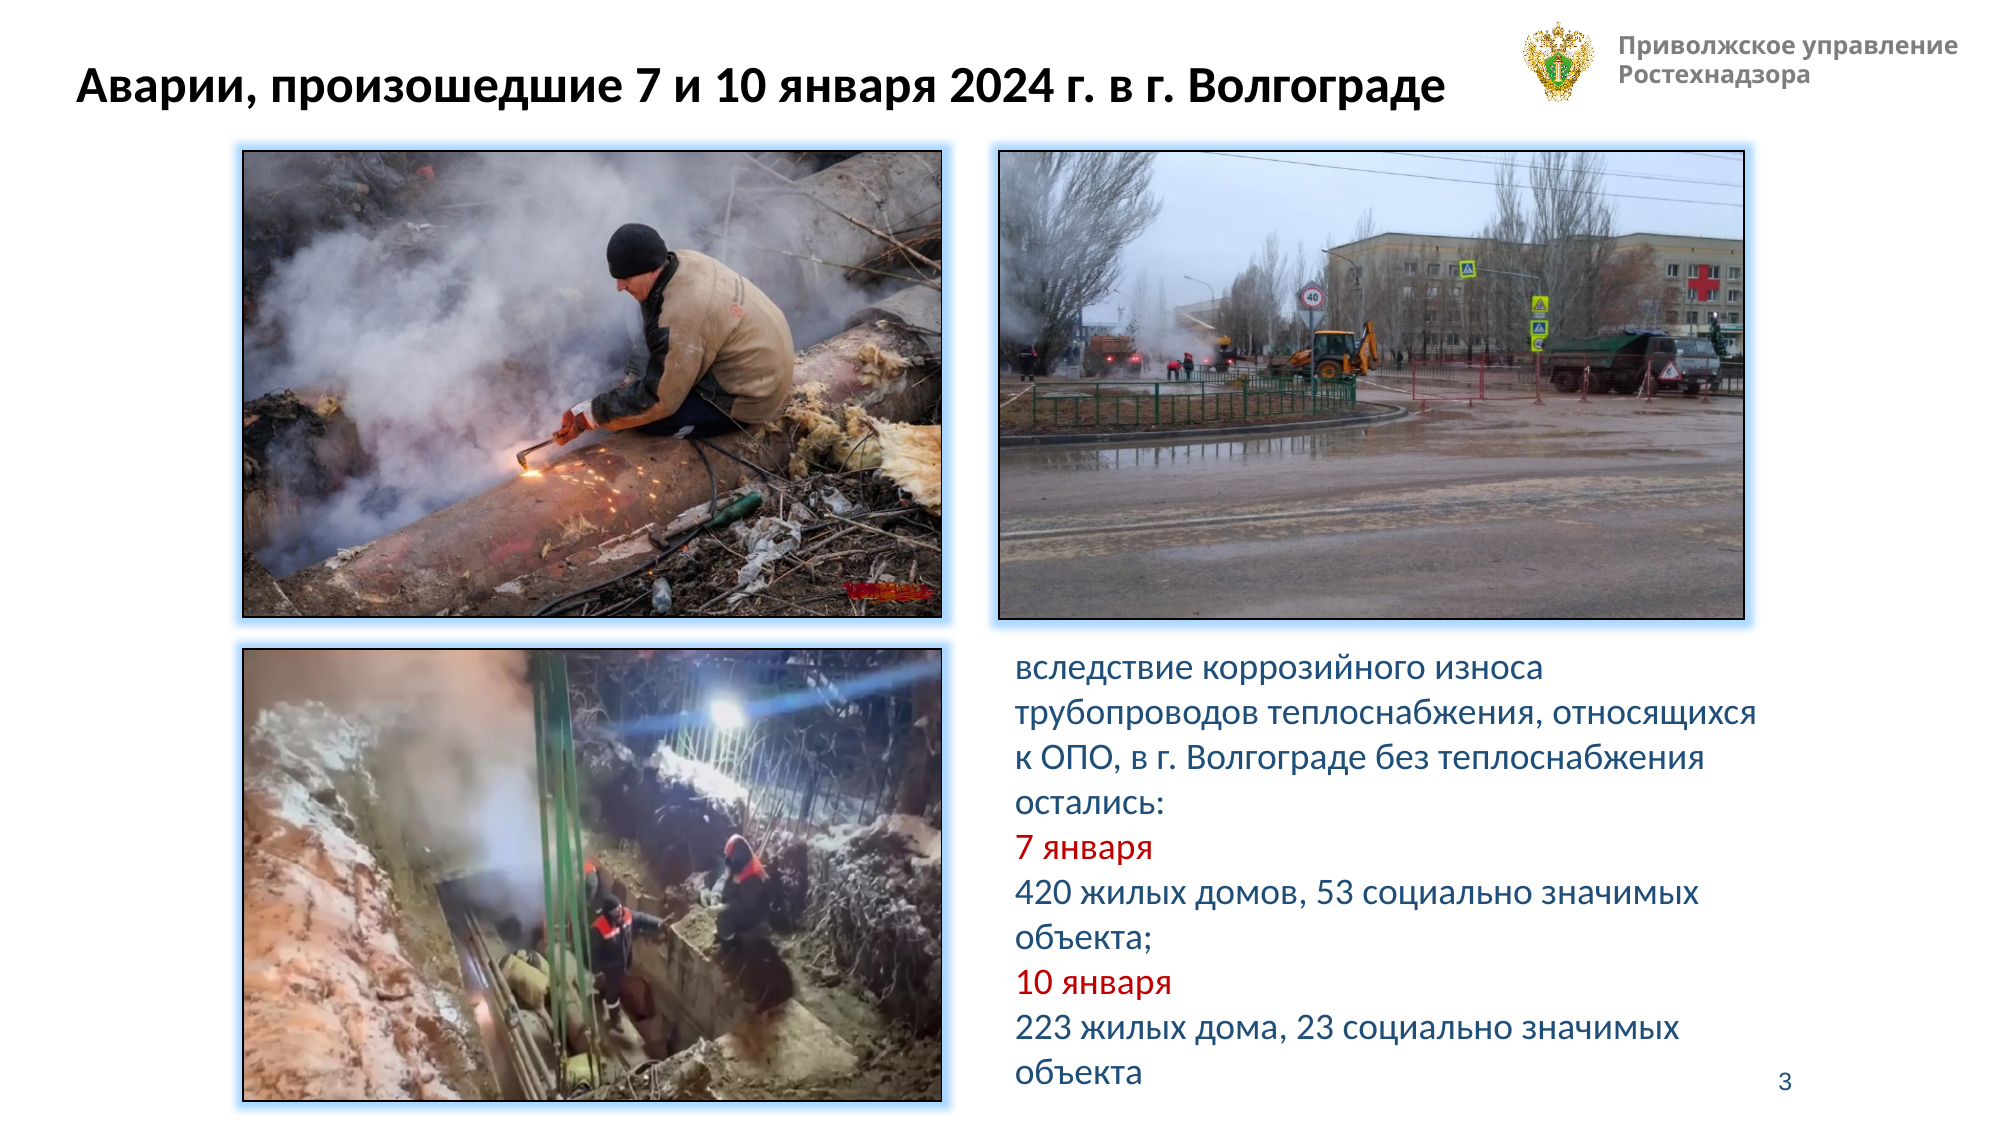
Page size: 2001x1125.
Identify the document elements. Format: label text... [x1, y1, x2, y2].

text_box Приволжское управление Ростехнадзора [1615, 28, 1961, 88]
text_box вследствие коррозийного износа трубопроводов теплоснабжения, относящихся к ОПО, в г. Волгограде без теплоснабжения остались: 7 января 420 жилых домов, 53 социально значимых объекта; 10 января 223 жилых дома, 23 социально значимых объекта [999, 634, 1787, 1100]
picture [243, 151, 941, 617]
picture [999, 151, 1744, 619]
text_box Аварии, произошедшие 7 и 10 января 2024 г. в г. Волгограде [0, 42, 1523, 120]
text_box [1522, 21, 1594, 102]
slide_number 3 [1787, 1065, 1808, 1096]
picture [243, 649, 941, 1101]
